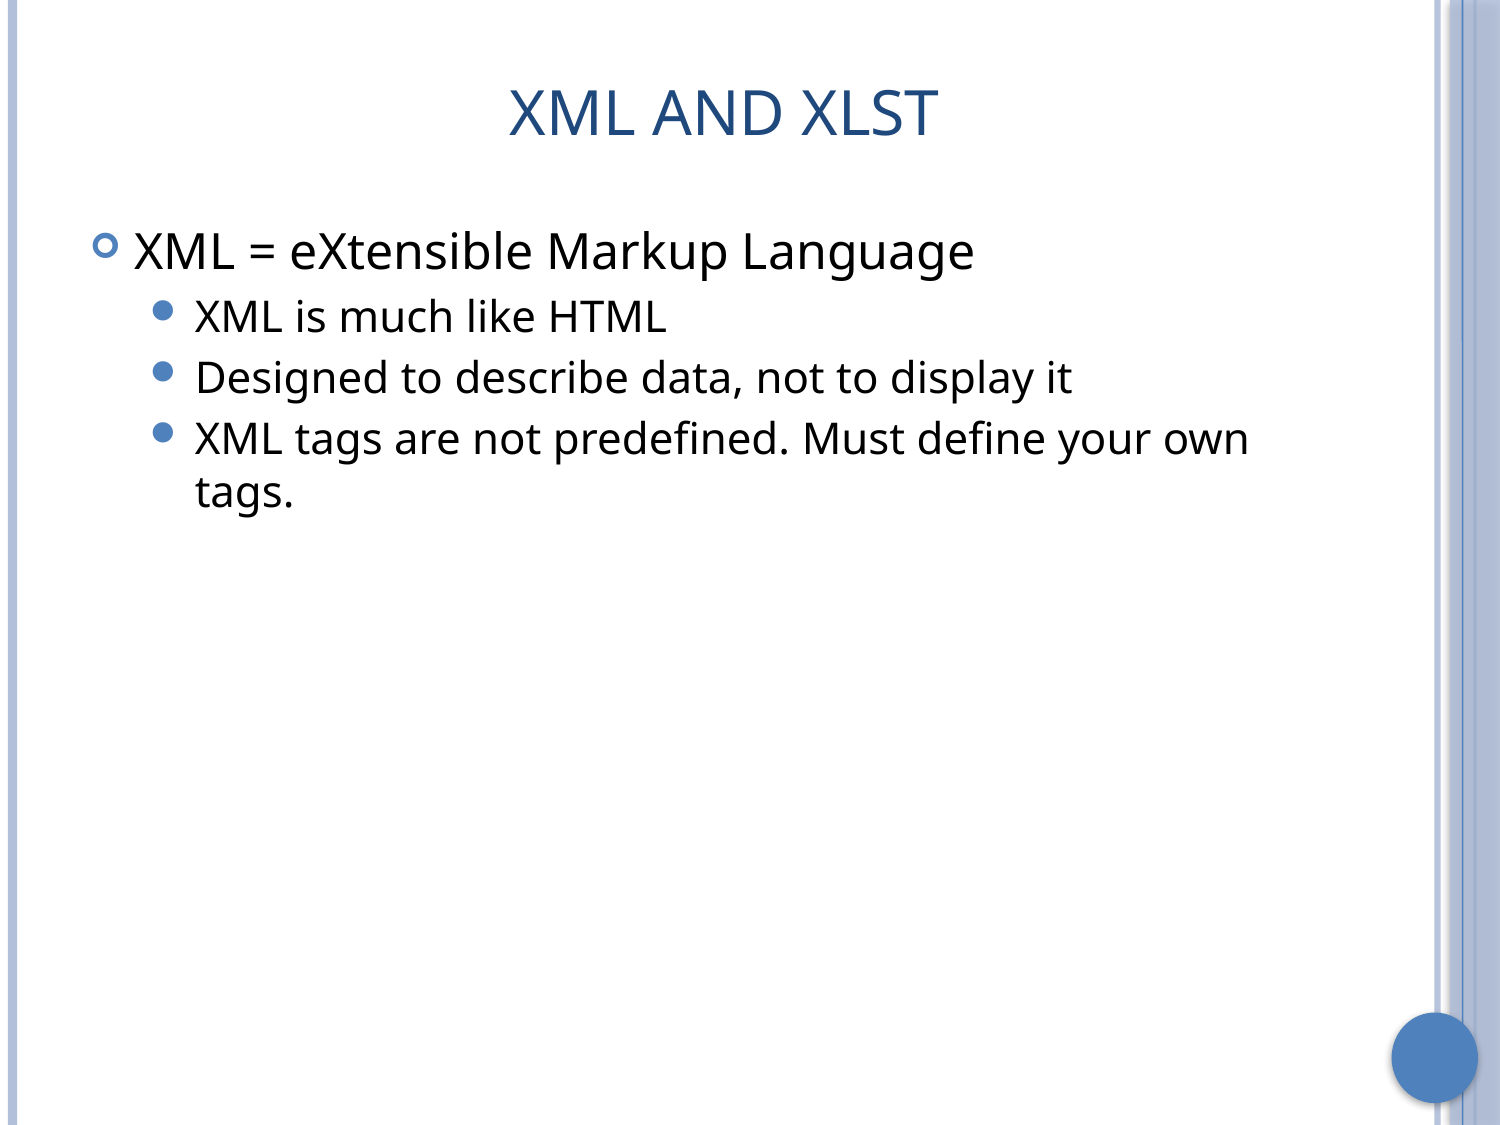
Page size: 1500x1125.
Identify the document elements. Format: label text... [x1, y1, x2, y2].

list XML = eXtensible Markup Language XML is much like HTML Designed to describe data, not to display it XML tags are not predefined. Must define your own tags. [75, 212, 1375, 1062]
title XML and XLST [75, 45, 1375, 175]
